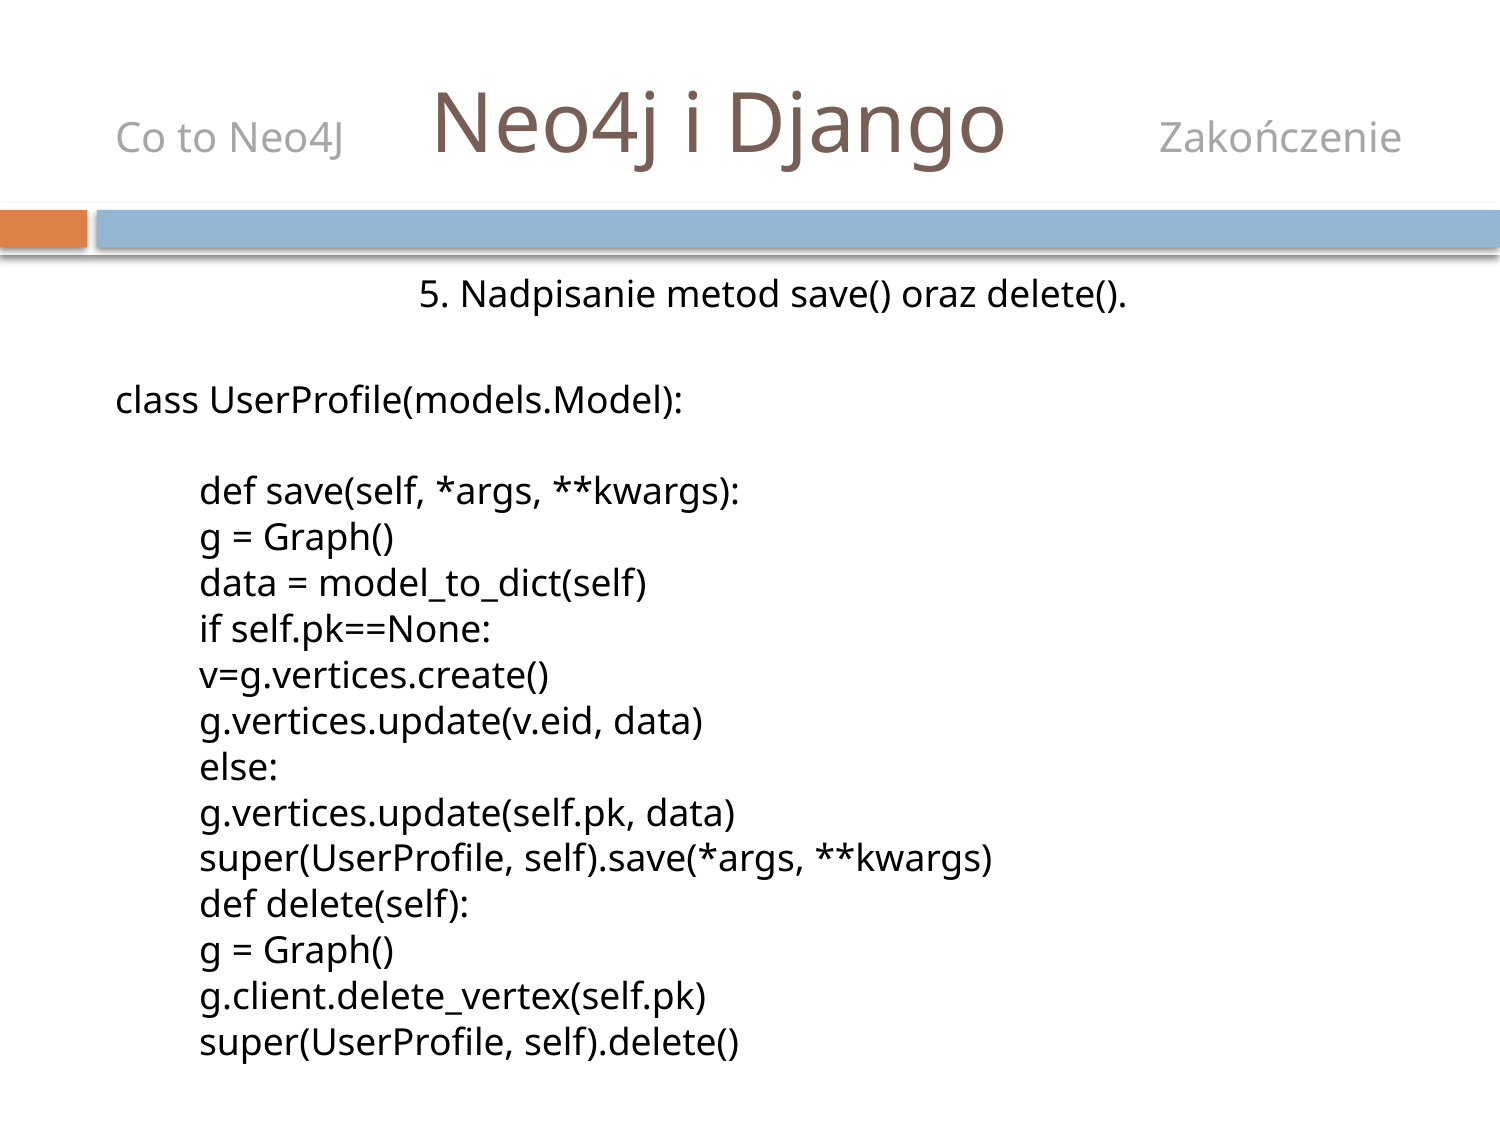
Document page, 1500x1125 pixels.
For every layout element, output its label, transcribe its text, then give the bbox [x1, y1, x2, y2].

title Co to Neo4J Neo4j i Django Zakończenie [100, 37, 1438, 200]
list 5. Nadpisanie metod save() oraz delete(). class UserProfile(models.Model): def save(self, *args, **kwargs): g = Graph() data = model_to_dict(self) if self.pk==None: v=g.vertices.create() g.vertices.update(v.eid, data) else: g.vertices.update(self.pk, data) super(UserProfile, self).save(*args, **kwargs) def delete(self): g = Graph() g.client.delete_vertex(self.pk) super(UserProfile, self).delete() [100, 262, 1447, 1083]
